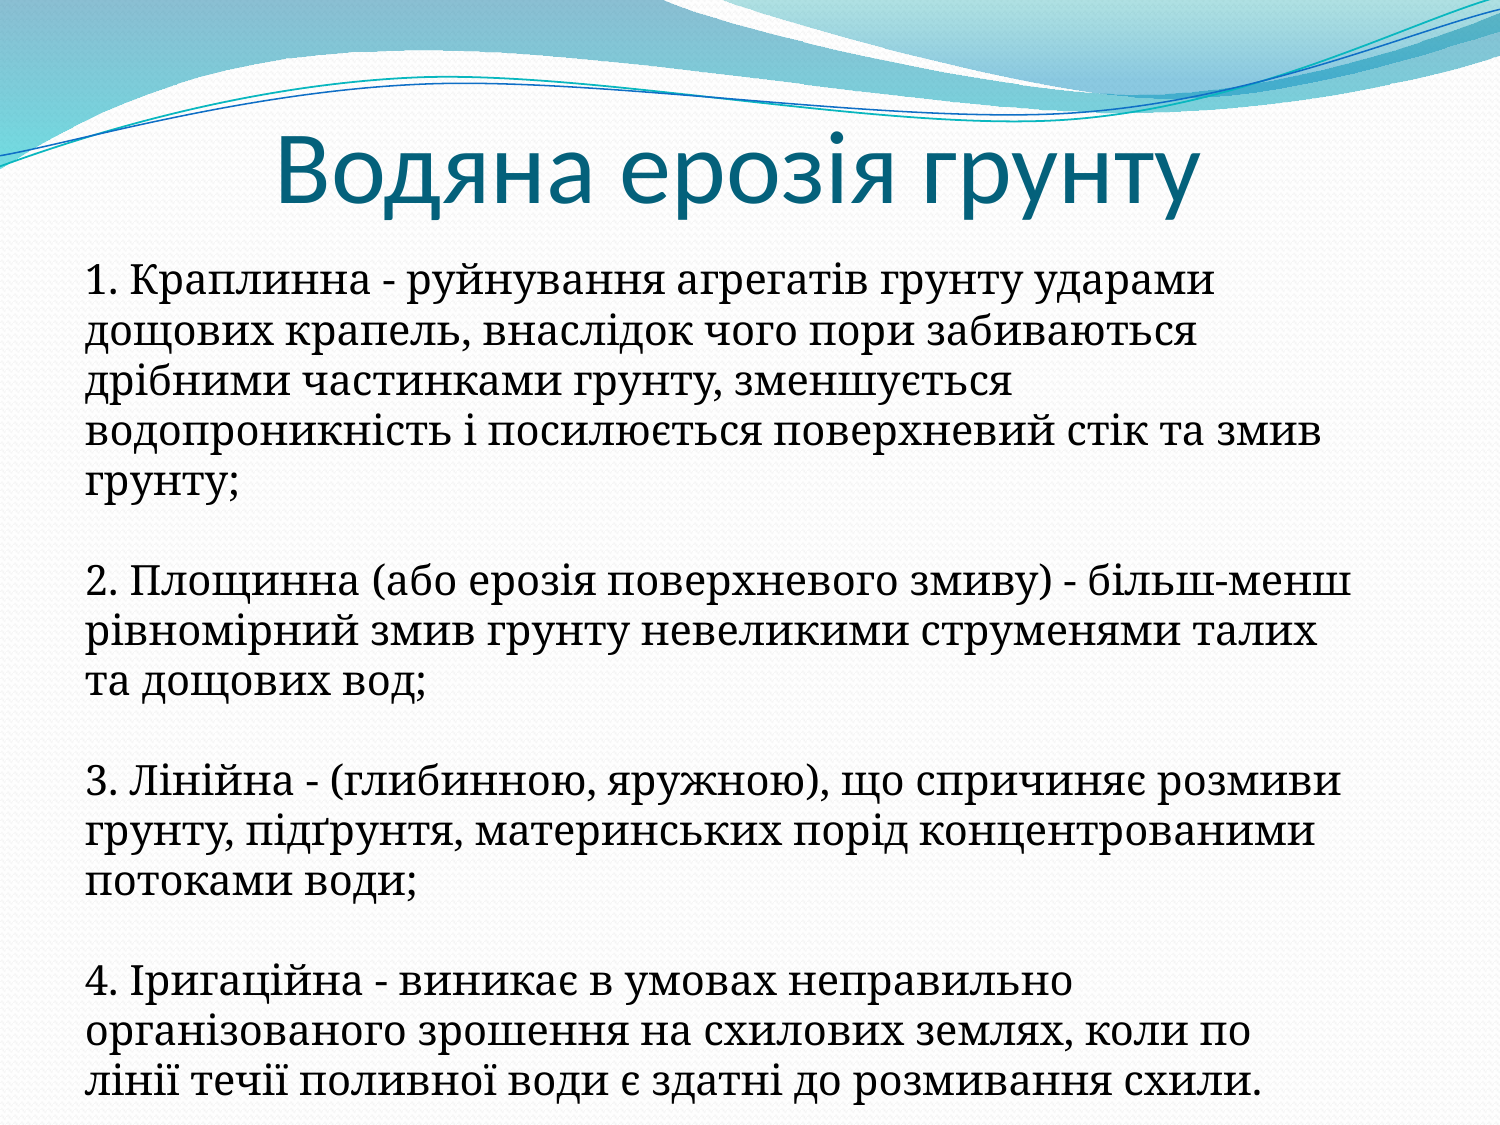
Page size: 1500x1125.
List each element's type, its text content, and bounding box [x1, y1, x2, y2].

text_box 1. Краплинна - руйнування агрегатів грунту ударами дощових крапель, внаслідок чого пори забиваються дрібними частинками грунту, зменшується водопроникність і посилюється поверхневий стік та змив грунту; 2. Площинна (або ерозія поверхневого змиву) - більш-менш рівномірний змив грунту невеликими струменями талих та дощових вод; 3. Лінійна - (глибинною, яружною), що спричиняє розмиви грунту, підґрунтя, материнських порід концентрованими потоками води; 4. Іригаційна - виникає в умовах неправильно організованого зрошення на схилових землях, коли по лінії течії поливної води є здатні до розмивання схили. [70, 246, 1372, 1125]
title Водяна ерозія грунту [180, 82, 1500, 225]
